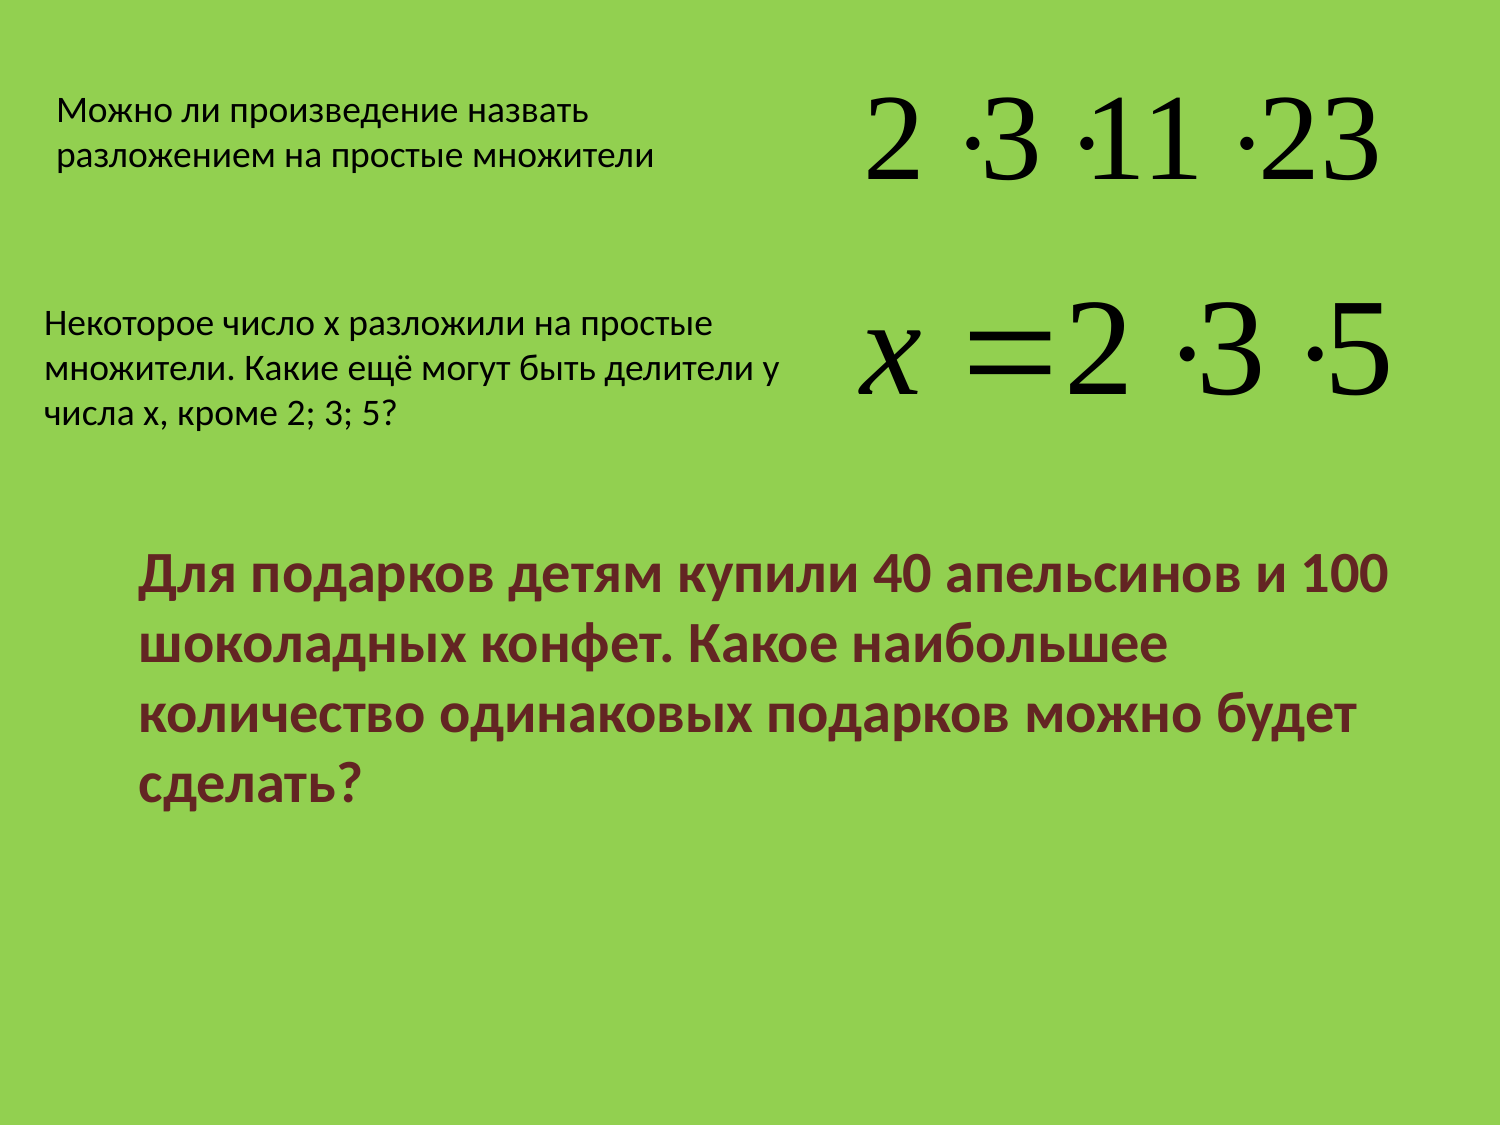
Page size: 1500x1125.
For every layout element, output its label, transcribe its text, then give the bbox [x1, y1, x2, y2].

text_box Для подарков детям купили 40 апельсинов и 100 шоколадных конфет. Какое наибольшее количество одинаковых подарков можно будет сделать? [123, 527, 1424, 822]
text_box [832, 266, 1412, 430]
text_box Некоторое число х разложили на простые множители. Какие ещё могут быть делители у числа х, кроме 2; 3; 5? [29, 290, 809, 441]
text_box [844, 66, 1400, 211]
text_box Можно ли произведение назвать разложением на простые множители [41, 78, 786, 183]
